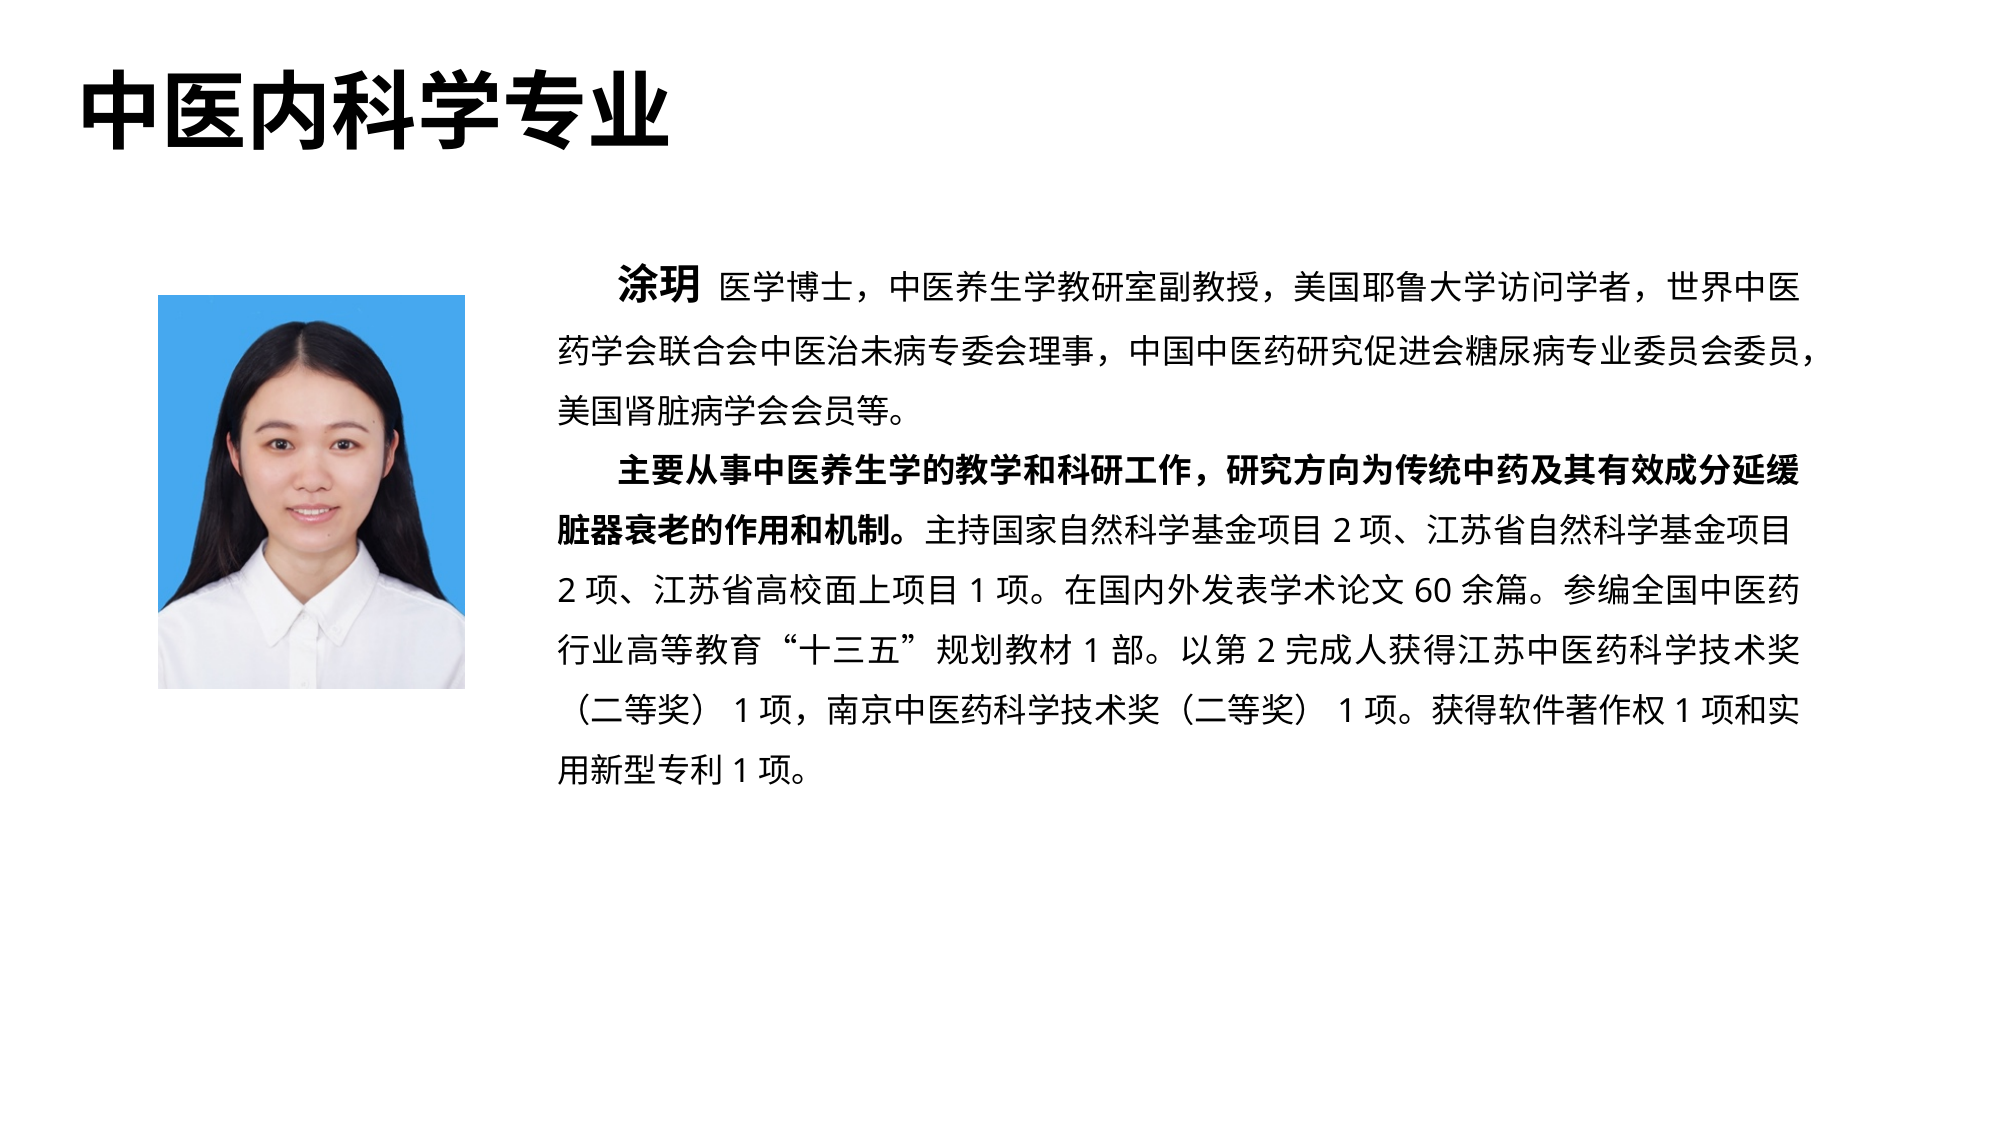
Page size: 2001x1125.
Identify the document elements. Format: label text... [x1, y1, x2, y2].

text_box 涂玥 医学博士，中医养生学教研室副教授，美国耶鲁大学访问学者，世界中医药学会联合会中医治未病专委会理事，中国中医药研究促进会糖尿病专业委员会委员，美国肾脏病学会会员等。 主要从事中医养生学的教学和科研工作，研究方向为传统中药及其有效成分延缓脏器衰老的作用和机制。主持国家自然科学基金项目2项、江苏省自然科学基金项目2项、江苏省高校面上项目1项。在国内外发表学术论文60余篇。参编全国中医药行业高等教育“十三五”规划教材1部。以第2完成人获得江苏中医药科学技术奖（二等奖）1项，南京中医药科学技术奖（二等奖）1项。获得软件著作权1项和实用新型专利1项。 [542, 212, 1816, 797]
picture [158, 295, 465, 689]
title 中医内科学专业 [61, 61, 1906, 169]
